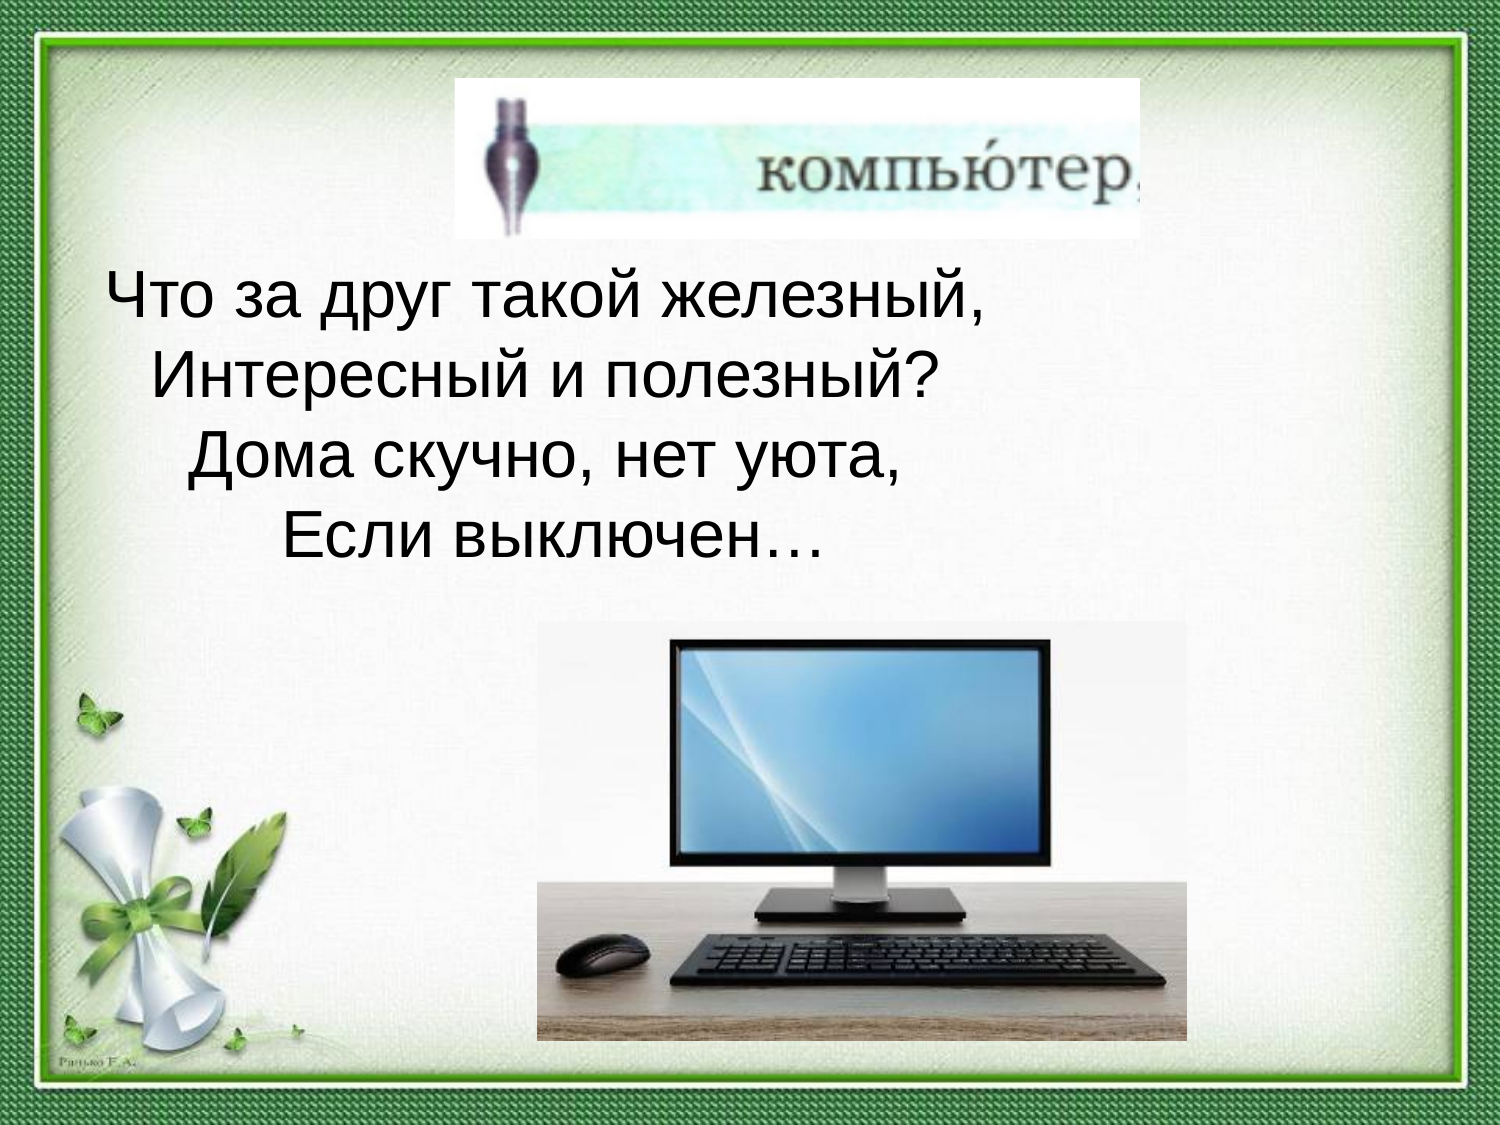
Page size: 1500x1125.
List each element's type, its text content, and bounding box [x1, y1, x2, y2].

text_box Что за друг такой ­железный, Интересный и полезный? Дома скучно, нет уюта, Если выключен… [89, 243, 1021, 579]
picture [0, 0, 1500, 1125]
